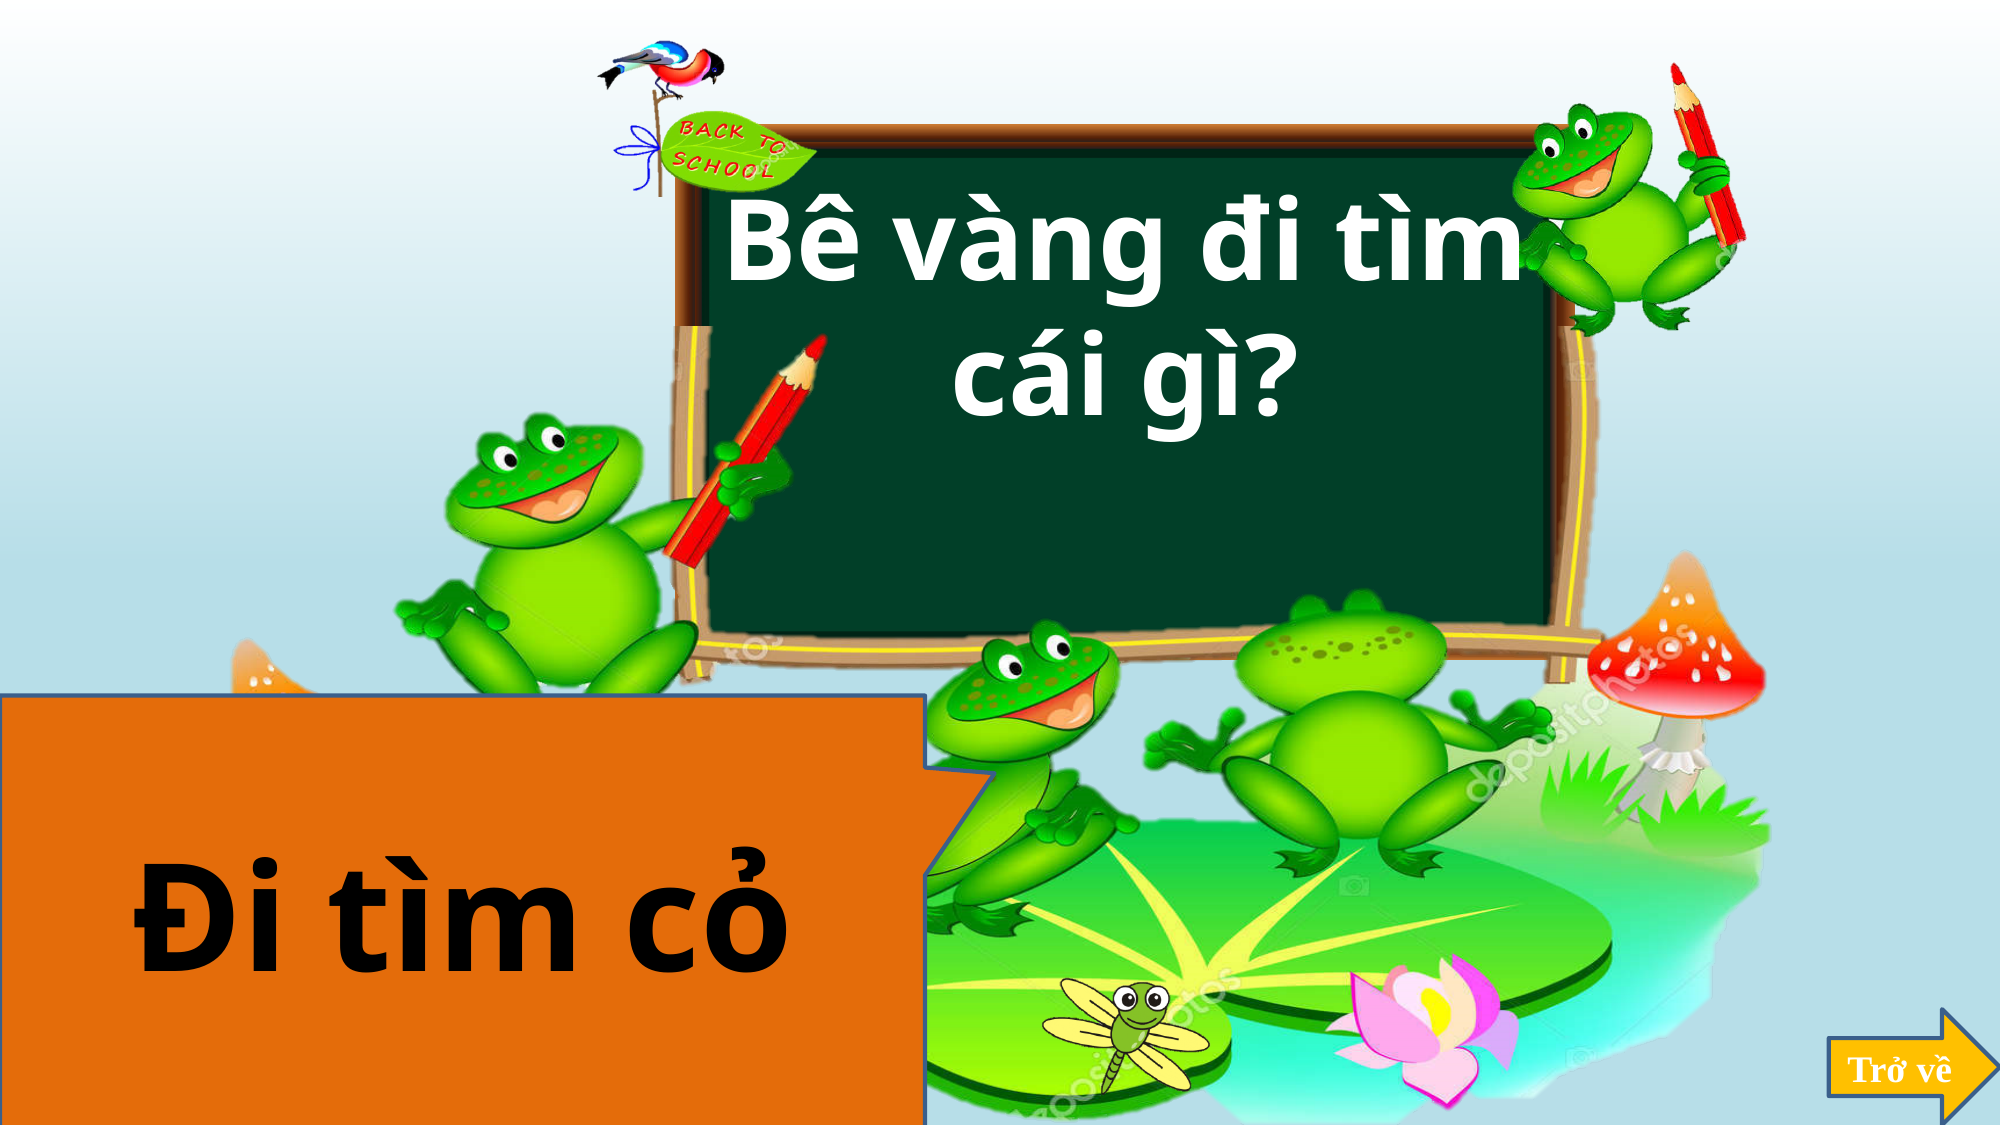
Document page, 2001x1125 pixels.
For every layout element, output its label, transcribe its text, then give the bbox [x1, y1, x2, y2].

picture [1037, 972, 1213, 1102]
picture [562, 24, 1756, 393]
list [199, 325, 1801, 1125]
text_box Đi tìm cỏ [0, 693, 194, 1125]
text_box Trở về [1826, 1007, 2000, 1125]
